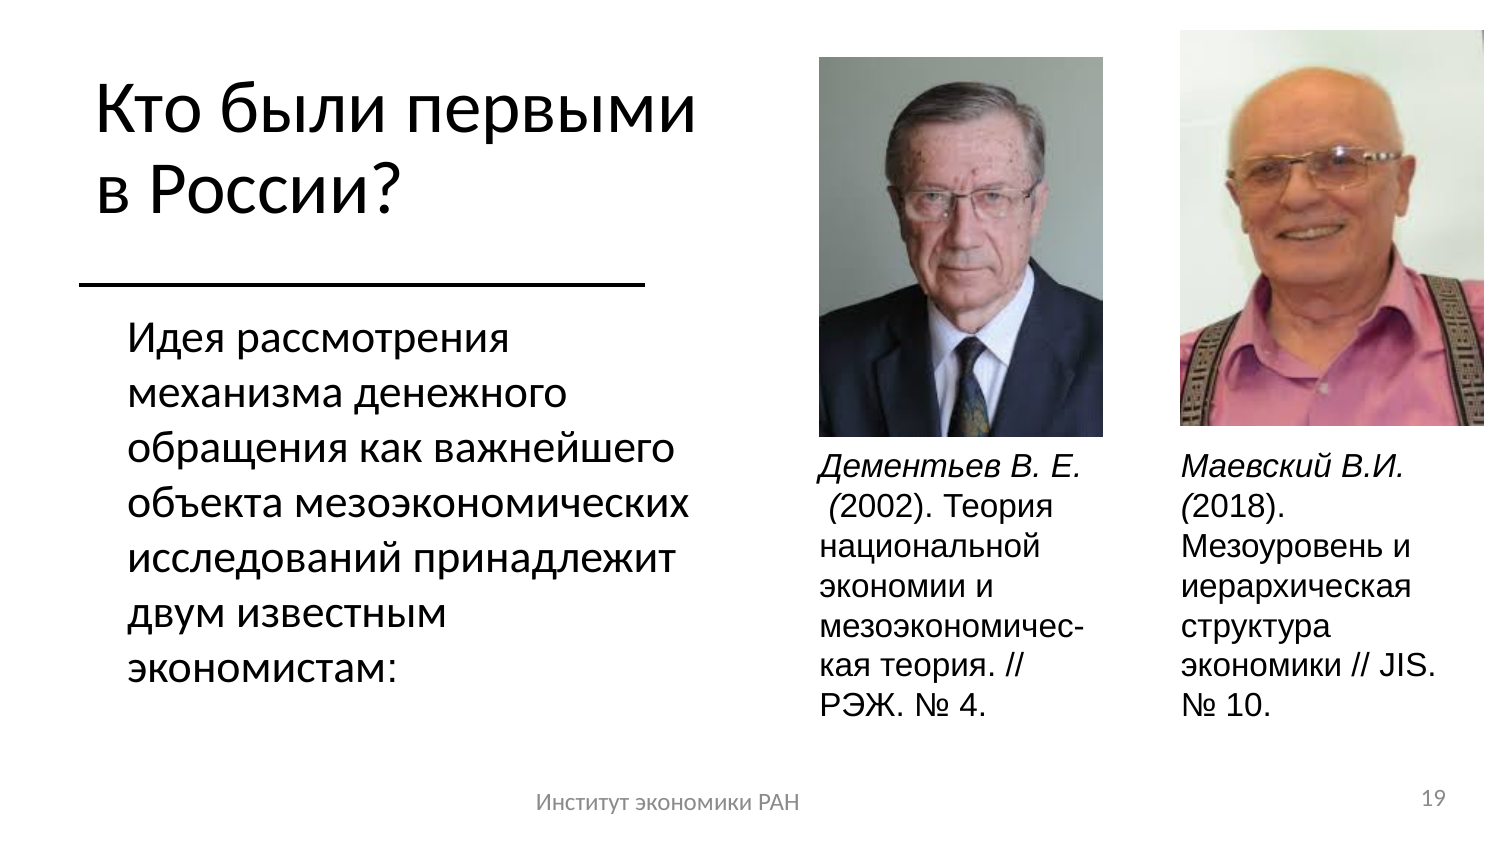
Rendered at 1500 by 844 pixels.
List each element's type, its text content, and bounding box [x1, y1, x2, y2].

text_box Дементьев В. Е. (2002). Теория национальной экономии и мезоэкономичес-кая теория. // РЭЖ. № 4. [804, 436, 1103, 731]
footer Институт экономики РАН [348, 777, 988, 823]
title Кто были первыми в России? [80, 44, 774, 254]
slide_number 19 [1317, 776, 1462, 822]
text_box Маевский В.И. (2018). Мезоуровень и иерархическая структура экономики // JIS. № 10. [1166, 436, 1470, 731]
picture [1180, 30, 1484, 426]
list Идея рассмотрения механизма денежного обращения как важнейшего объекта мезоэкономических исследований принадлежит двум известным экономистам: [112, 299, 742, 700]
picture [818, 57, 1103, 437]
